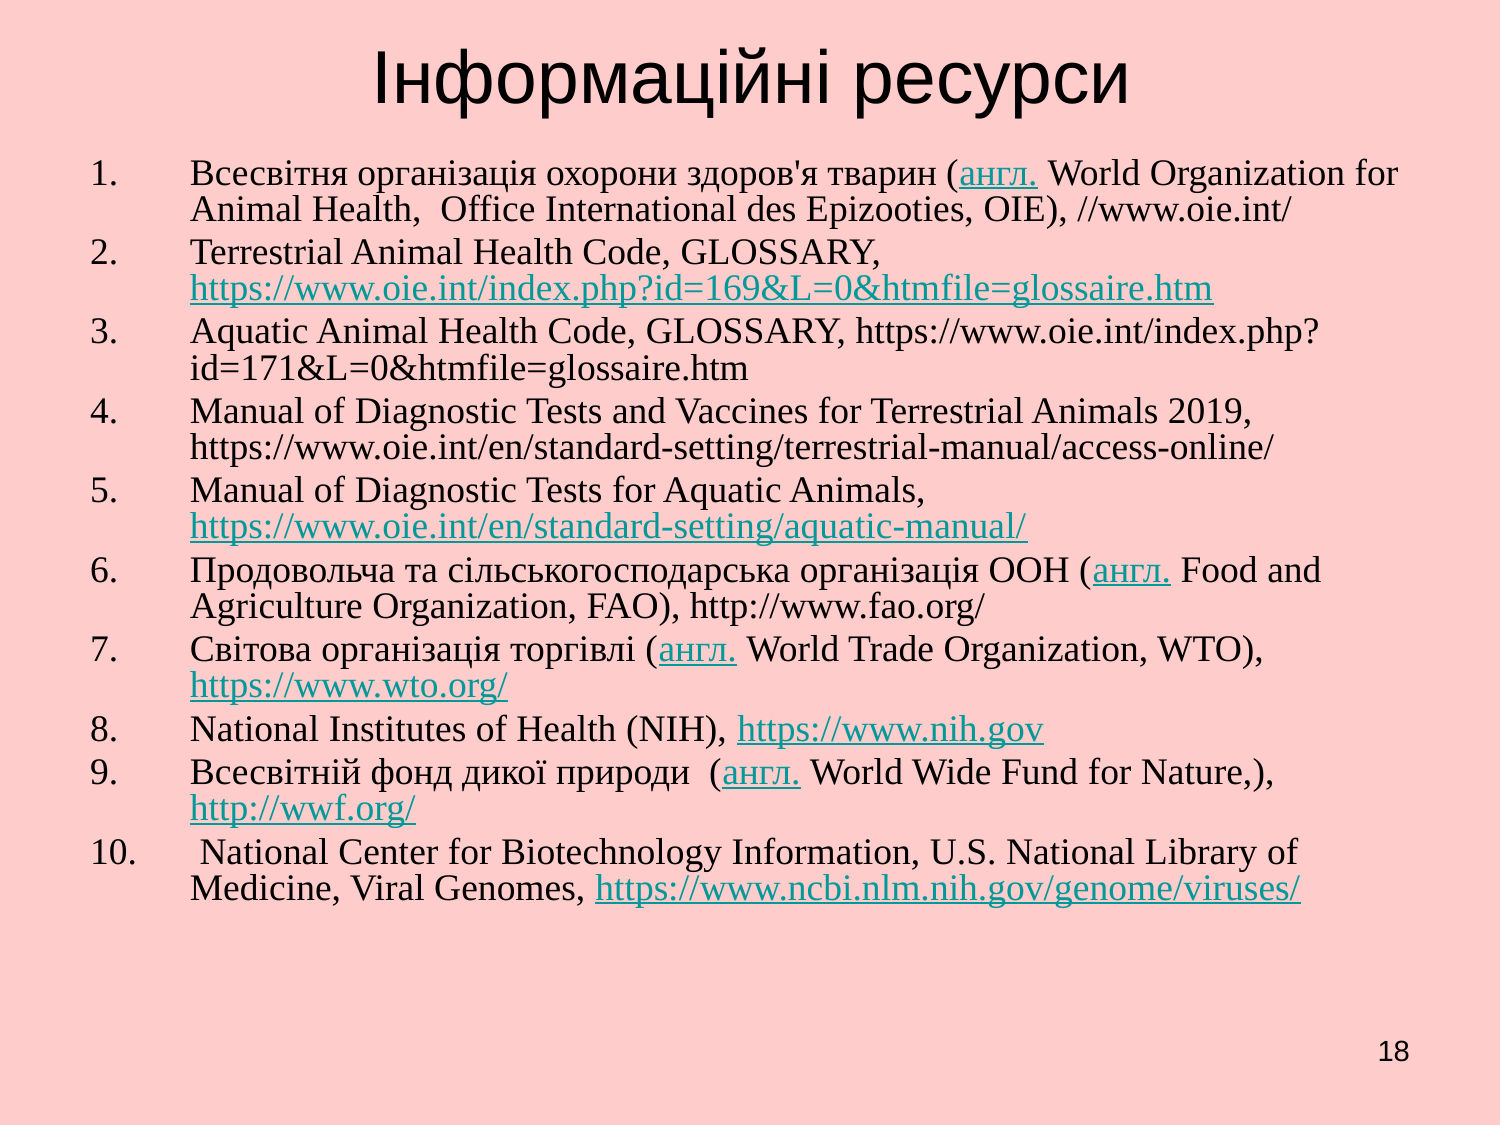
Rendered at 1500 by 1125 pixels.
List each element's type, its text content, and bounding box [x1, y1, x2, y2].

slide_number 18 [1074, 1024, 1426, 1103]
title Інформаційні ресурси [76, 78, 1427, 159]
list Всесвітня організація охорони здоров'я тварин (англ. World Organization for Animal Health, Office International des Epizooties, OIE), //www.oie.int/ Terrestrial Animal Health Code, GLOSSARY, https://www.oie.int/index.php?id=169&L=0&htmfile=glossaire.htm Aquatic Animal Health Code, GLOSSARY, https://www.oie.int/index.php?id=171&L=0&htmfile=glossaire.htm Manual of Diagnostic Tests and Vaccines for Terrestrial Animals 2019, https://www.oie.int/en/standard-setting/terrestrial-manual/access-online/ Manual of Diagnostic Tests for Aquatic Animals, https://www.oie.int/en/standard-setting/aquatic-manual/ Продовольча та сільськогосподарська організація ООН (англ. Food and Agriculture Organization, FAO), http://www.fao.org/ Світова організація торгівлі (англ. World Trade Organization, WTO), https://www.wto.org/ National Institutes of Health (NIH), https://www.nih.gov Всесвітній фонд дикої природи (англ. World Wide Fund for Nature,), http://wwf.org/ National Center for Biotechnology Information, U.S. National Library of Medicine, Viral Genomes, https://www.ncbi.nlm.nih.gov/genome/viruses/ [75, 148, 1425, 1035]
